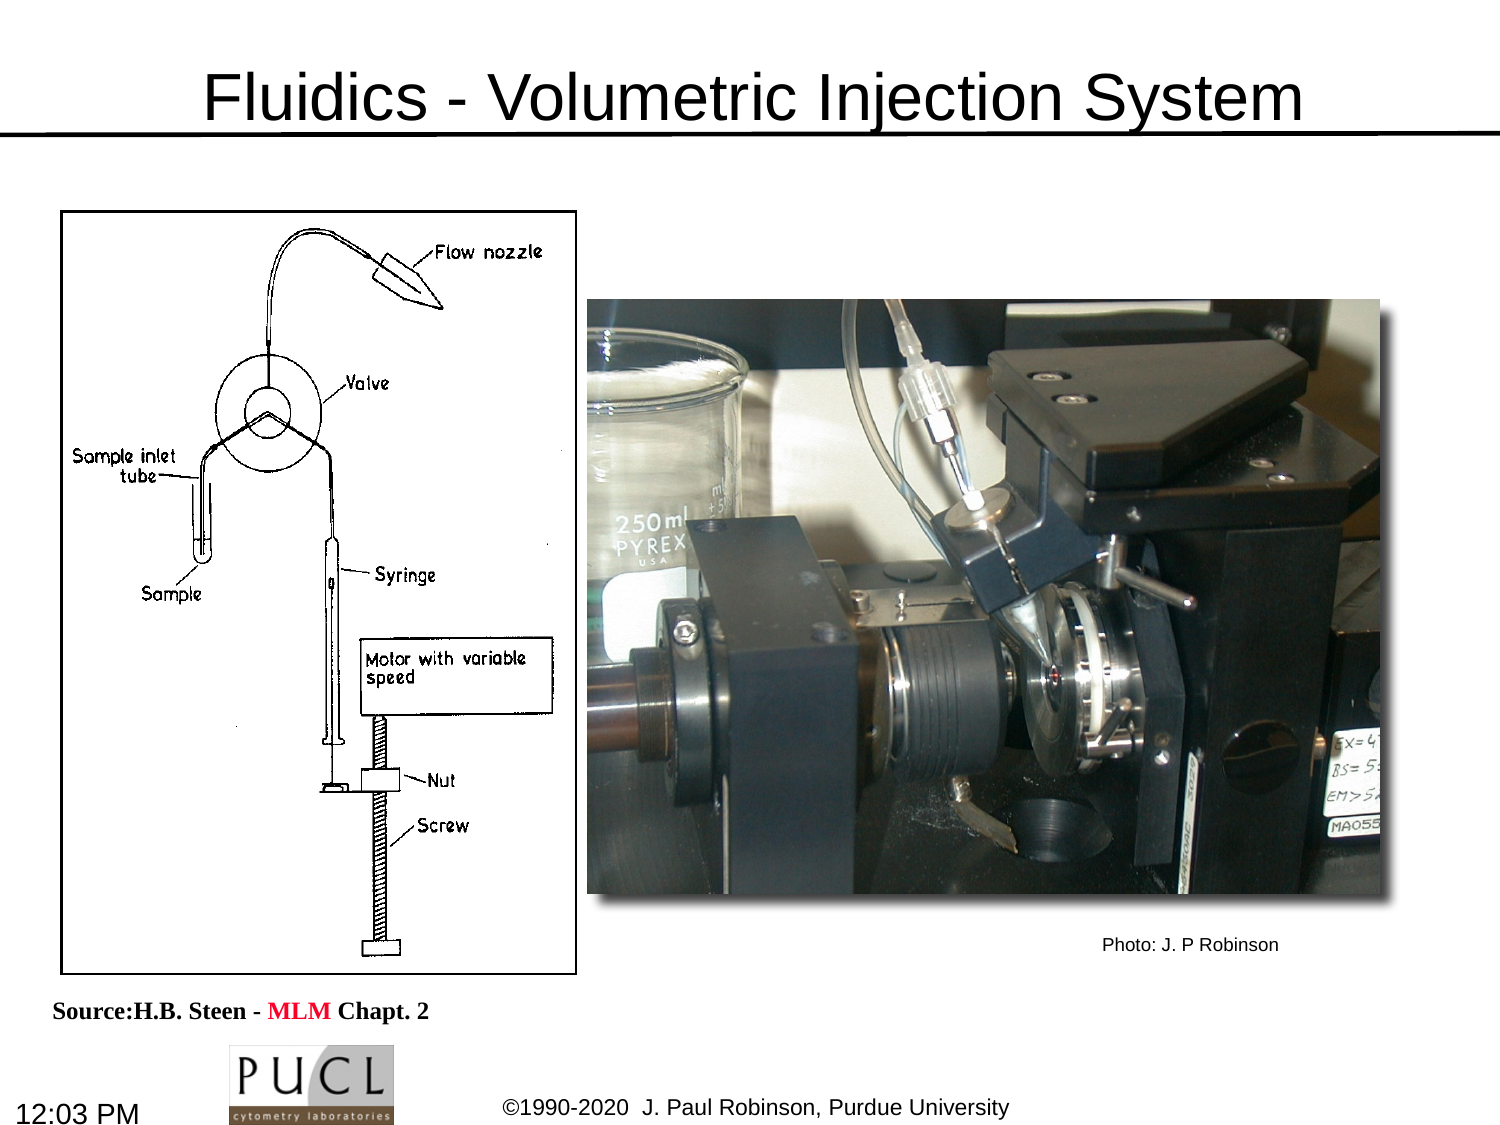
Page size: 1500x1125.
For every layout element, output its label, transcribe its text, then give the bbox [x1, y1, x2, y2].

text_box Photo: J. P Robinson [1087, 924, 1294, 963]
picture [587, 299, 1380, 894]
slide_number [0, 1087, 350, 1125]
picture [229, 1045, 394, 1125]
text_box Source:H.B. Steen - MLM Chapt. 2 [37, 987, 700, 1032]
title Fluidics - Volumetric Injection System [87, 0, 1422, 188]
picture [62, 212, 576, 974]
